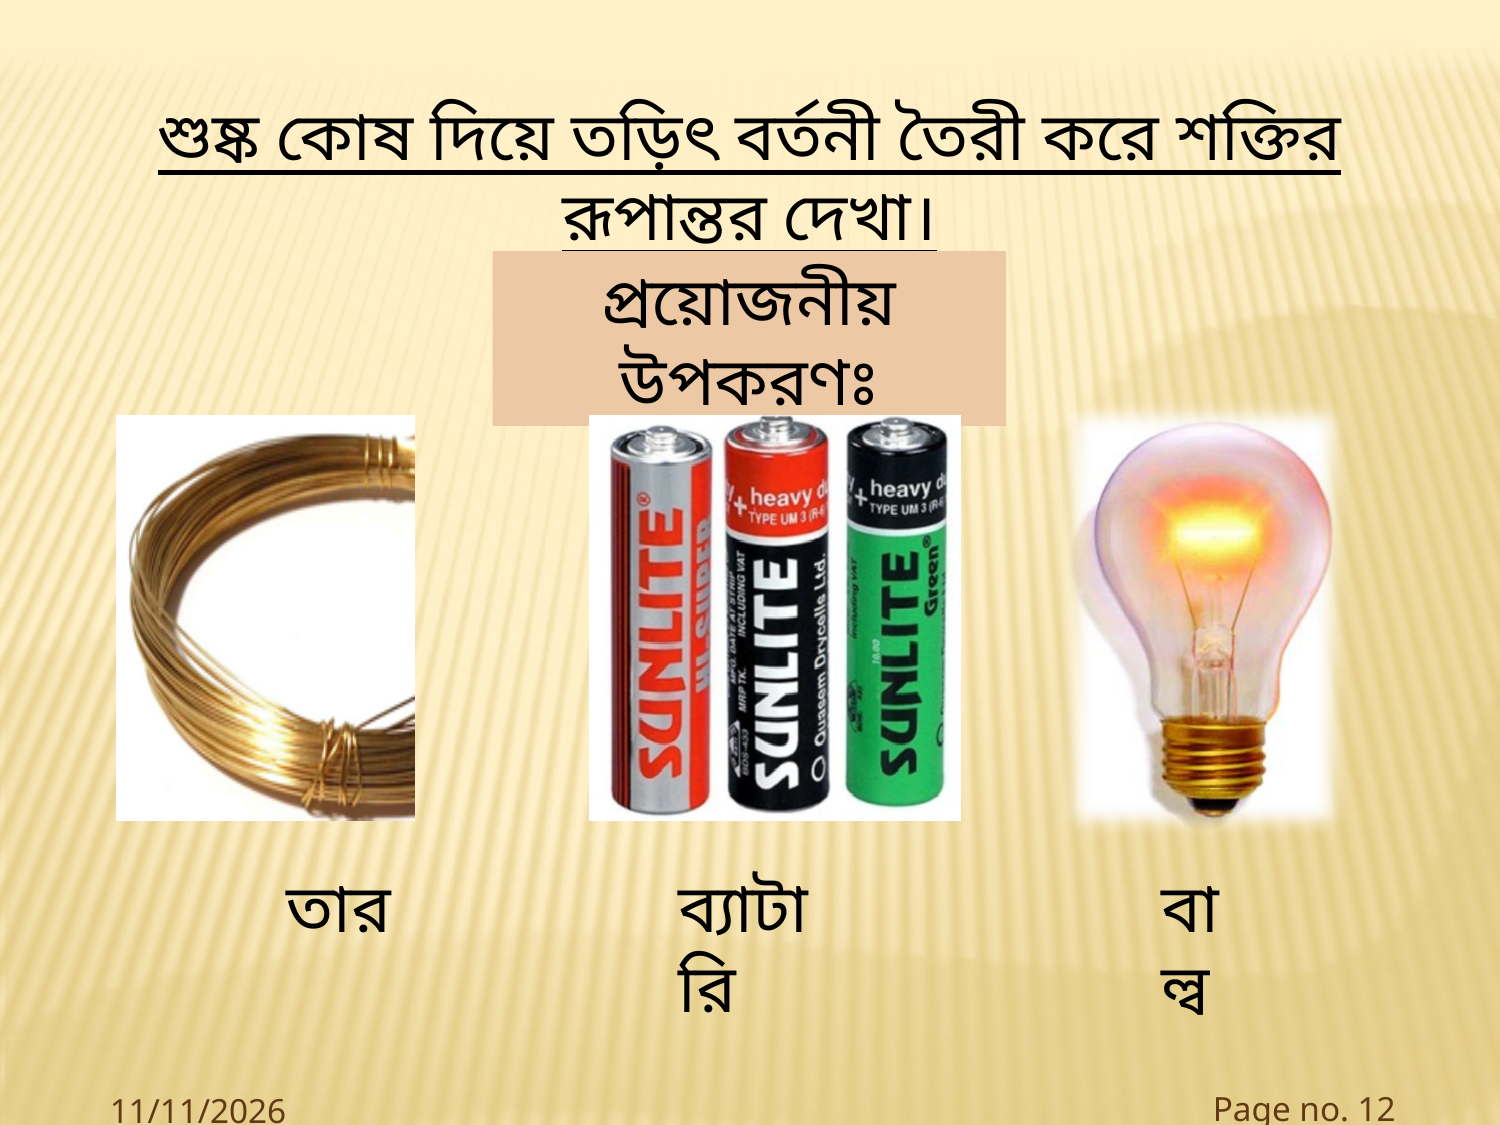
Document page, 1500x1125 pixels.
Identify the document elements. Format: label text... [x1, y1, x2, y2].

picture [1057, 397, 1351, 839]
slide_number Page no. 12 [1188, 1080, 1421, 1123]
picture [589, 415, 962, 821]
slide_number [82, 1082, 314, 1125]
text_box বাল্ব [1146, 858, 1262, 1034]
text_box তার [271, 858, 411, 954]
text_box ব্যাটারি [663, 858, 850, 1034]
picture [116, 415, 416, 821]
text_box প্রয়োজনীয় উপকরণঃ [492, 251, 1007, 426]
text_box শুষ্ক কোষ দিয়ে তড়িৎ বর্তনী তৈরী করে শক্তির রূপান্তর দেখা। [116, 86, 1383, 262]
